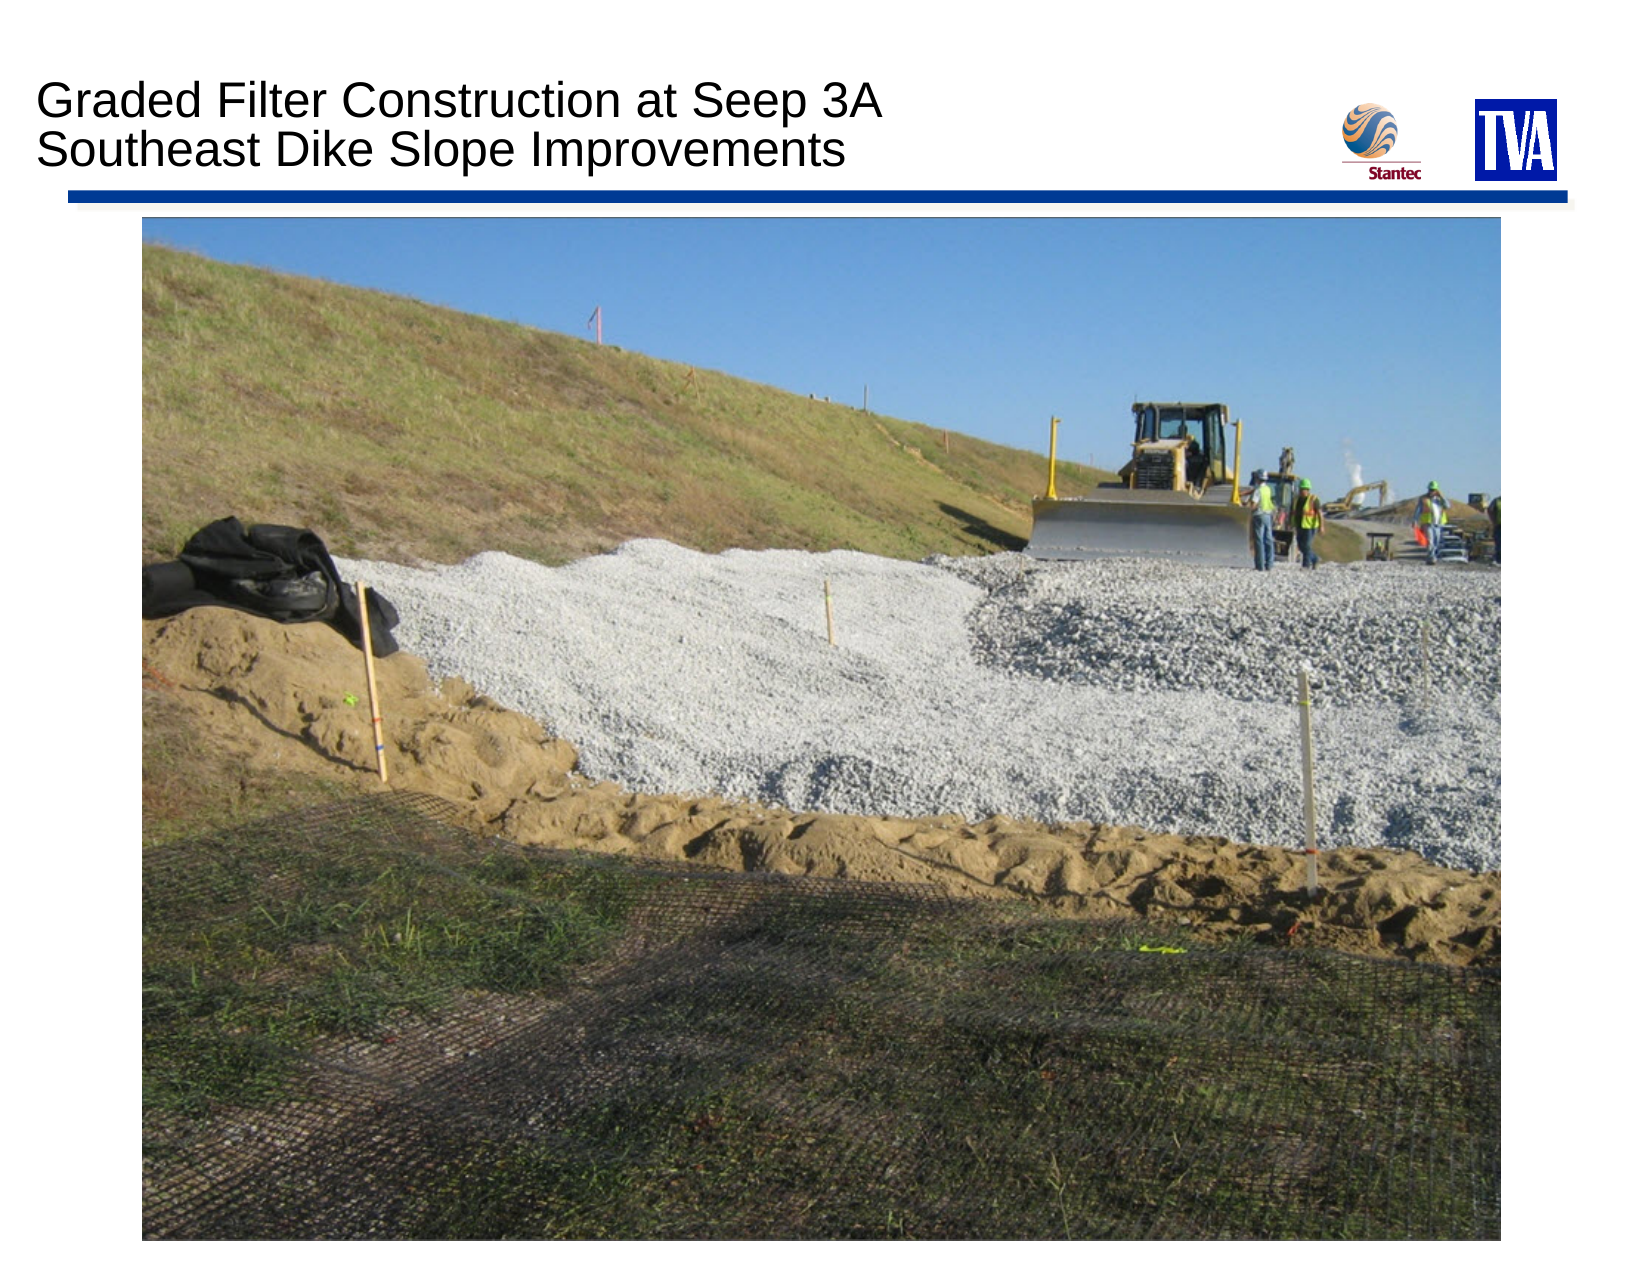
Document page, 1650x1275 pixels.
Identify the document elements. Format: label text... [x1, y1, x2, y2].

text_box Graded Filter Construction at Seep 3A Southeast Dike Slope Improvements [35, 46, 1560, 183]
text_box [141, 216, 1501, 1275]
